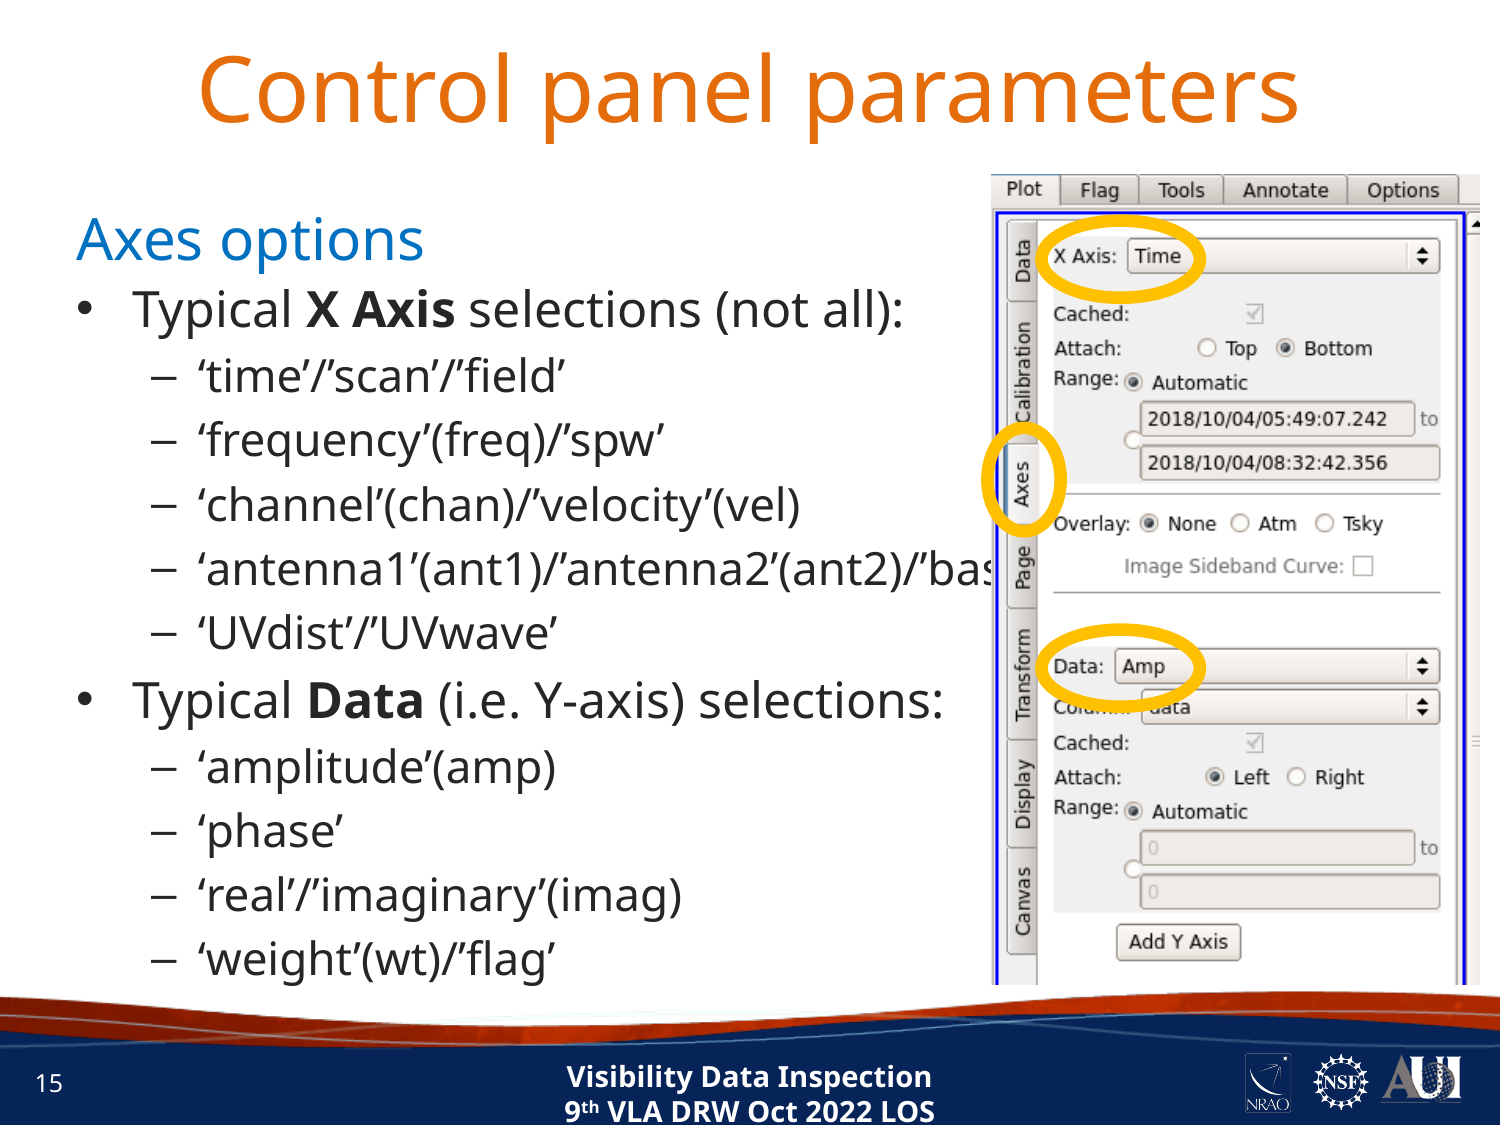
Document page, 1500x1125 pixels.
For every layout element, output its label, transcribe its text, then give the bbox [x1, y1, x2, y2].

list Axes options [61, 194, 986, 270]
list Typical X Axis selections (not all): ‘time’/’scan’/’field’ ‘frequency’(freq)/’spw’ ‘channel’(chan)/’velocity’(vel) ‘antenna1’(ant1)/’antenna2’(ant2)/’baseline’ ‘UVdist’/’UVwave’ Typical Data (i.e. Y-axis) selections: ‘amplitude’(amp) ‘phase’ ‘real’/’imaginary’(imag) ‘weight’(wt)/’flag’ [61, 270, 986, 967]
list Control panel parameters [41, 23, 1458, 159]
picture [0, 174, 1500, 1109]
